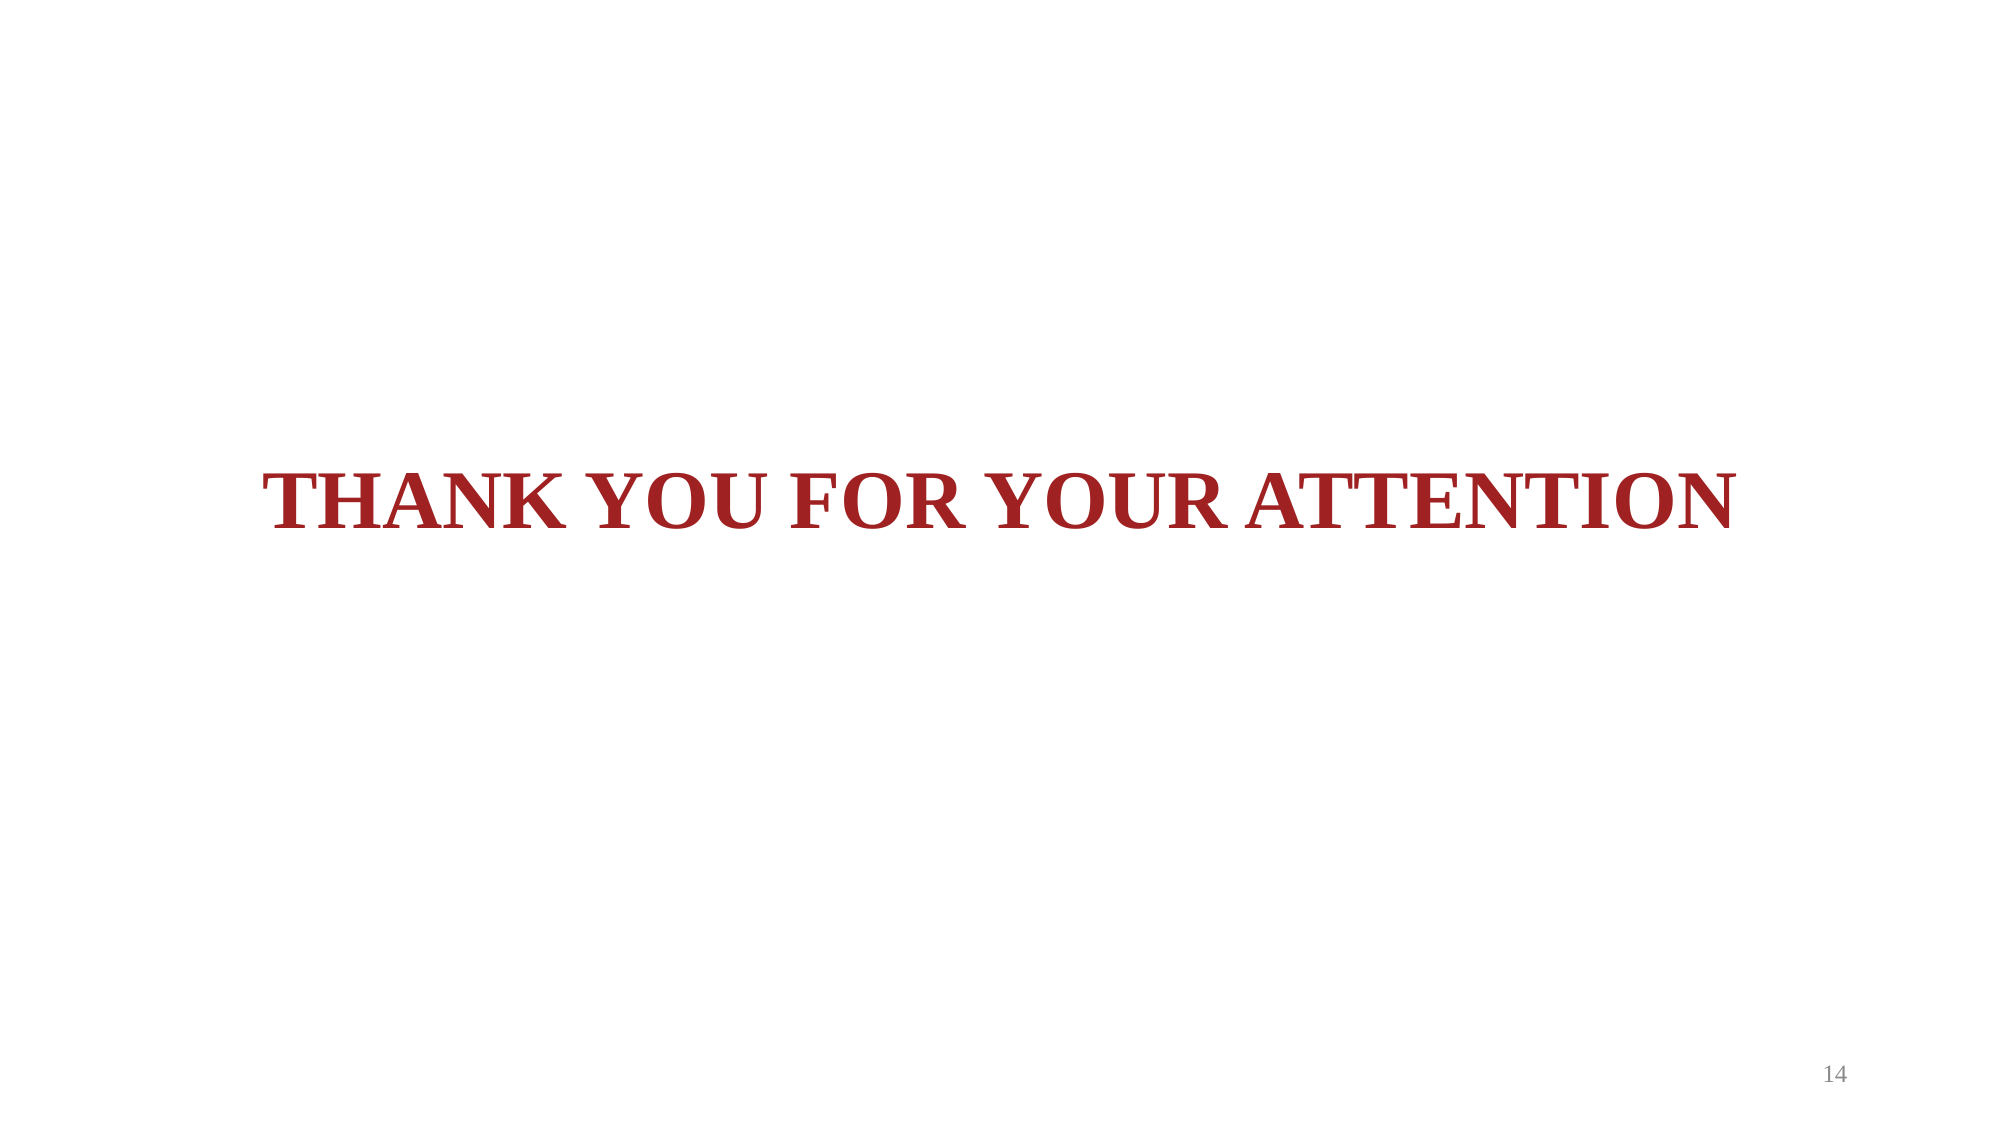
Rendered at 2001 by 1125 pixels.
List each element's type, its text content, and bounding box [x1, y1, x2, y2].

text_box THANK YOU FOR YOUR ATTENTION [0, 387, 2000, 553]
slide_number 14 [1412, 1042, 1863, 1103]
